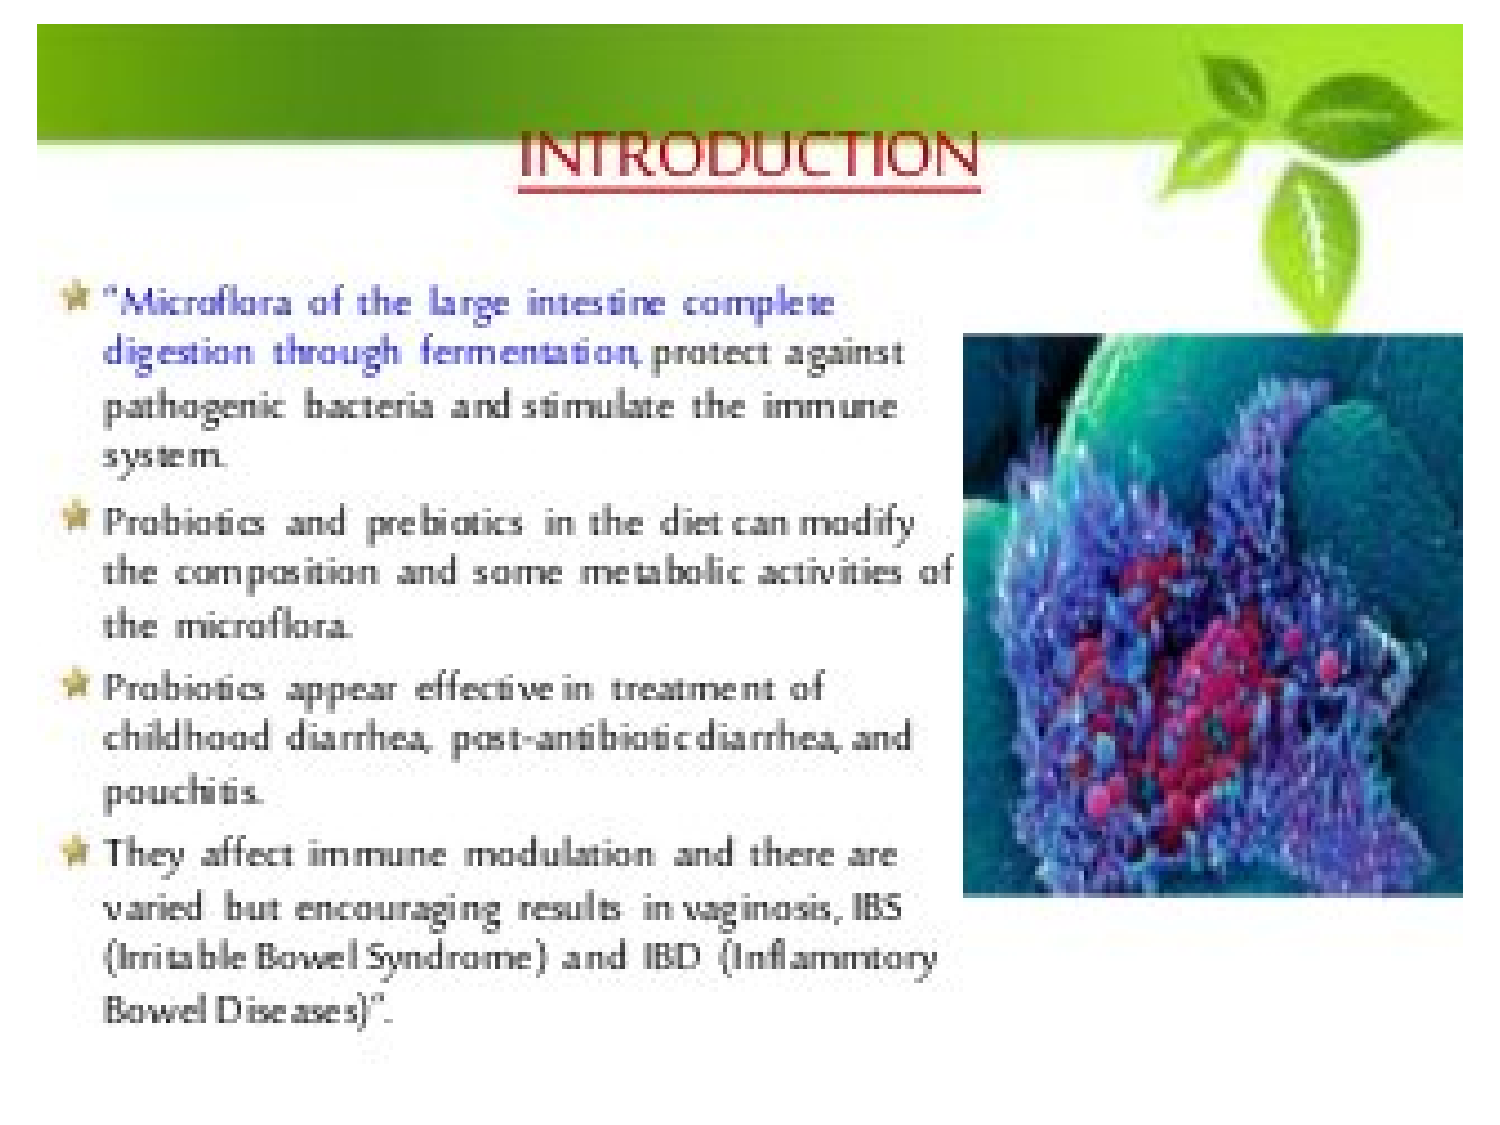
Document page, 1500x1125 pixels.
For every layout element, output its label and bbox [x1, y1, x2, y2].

list [37, 24, 1463, 1101]
